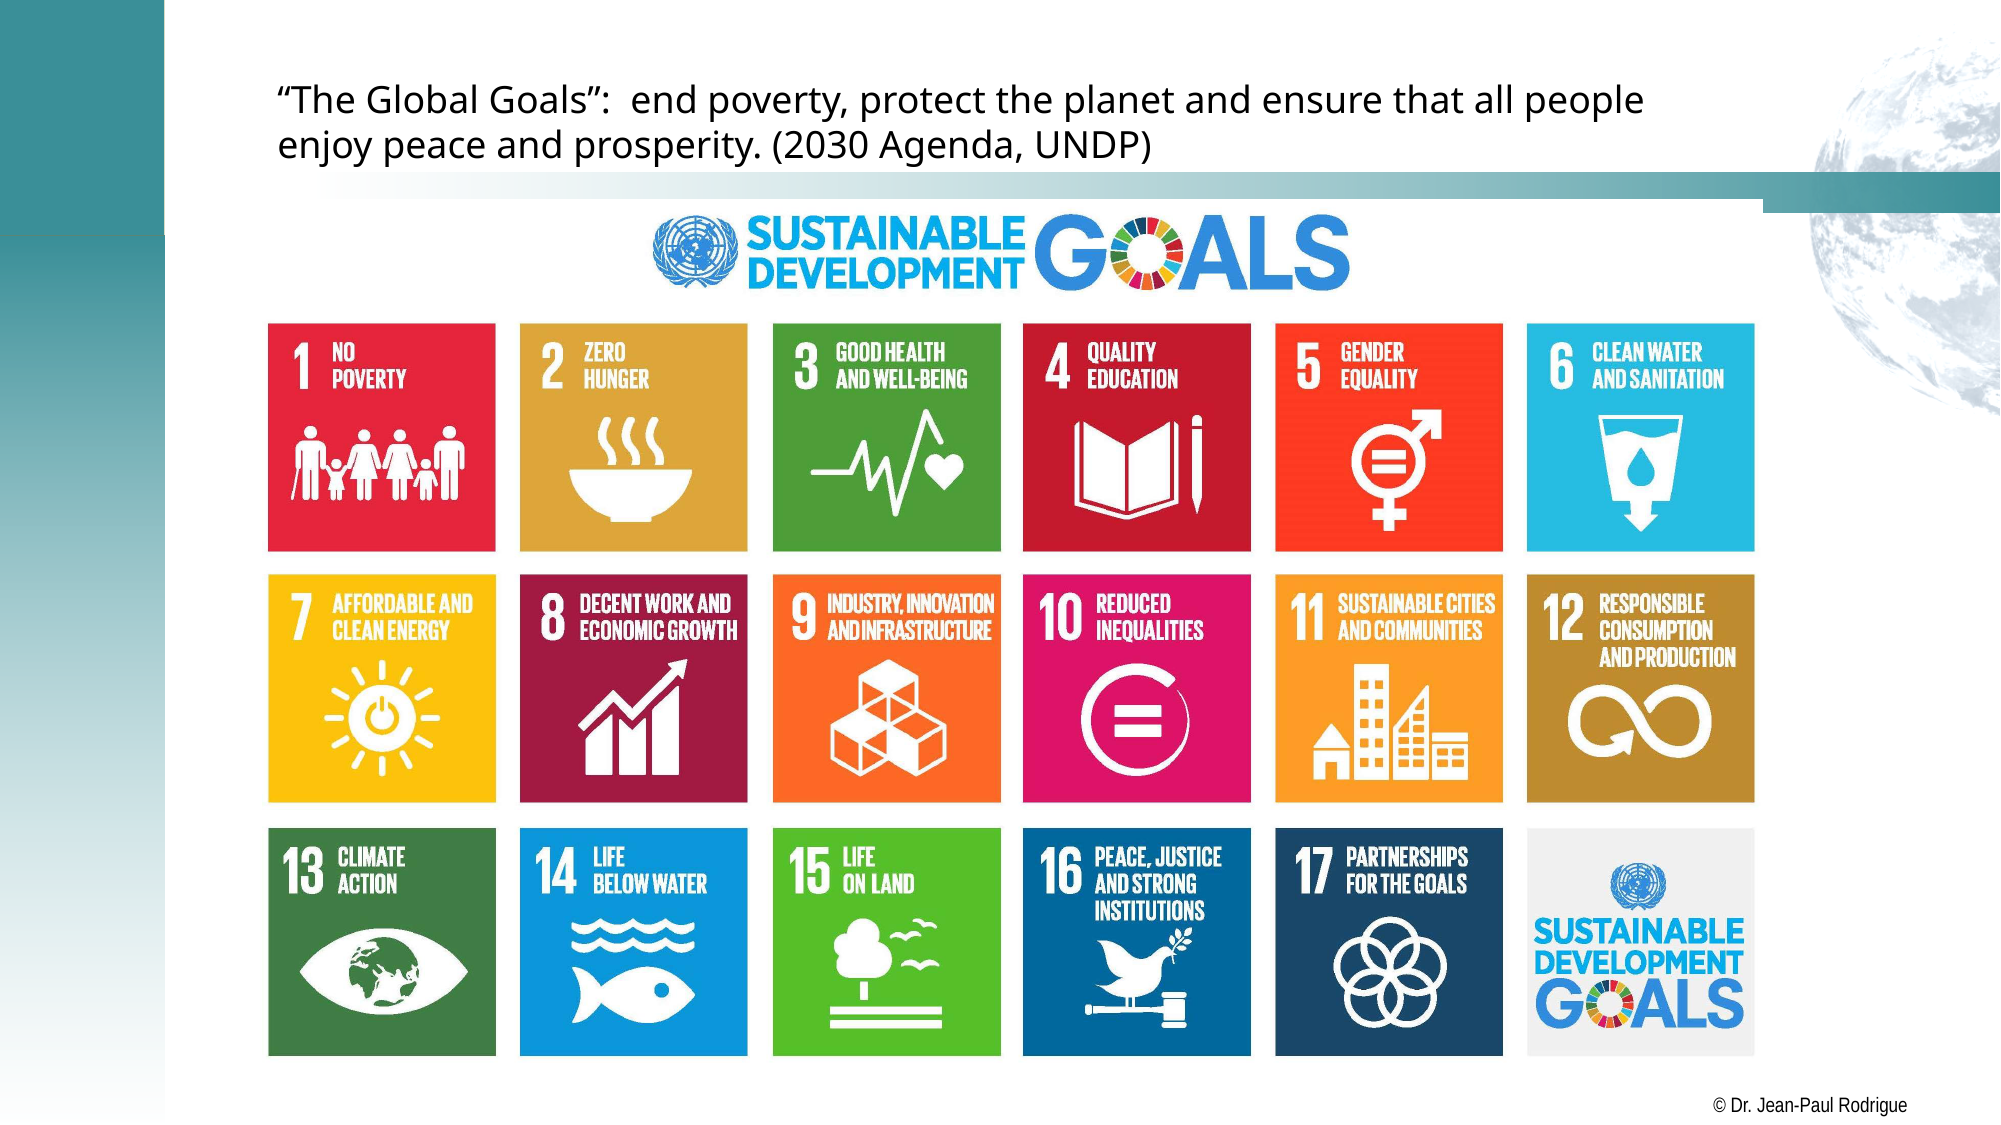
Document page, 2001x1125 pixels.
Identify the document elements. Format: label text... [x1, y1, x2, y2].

text_box “The Global Goals”: end poverty, protect the planet and ensure that all people enjoy peace and prosperity. (2030 Agenda, UNDP) [262, 68, 1725, 174]
picture [262, 199, 1763, 1074]
